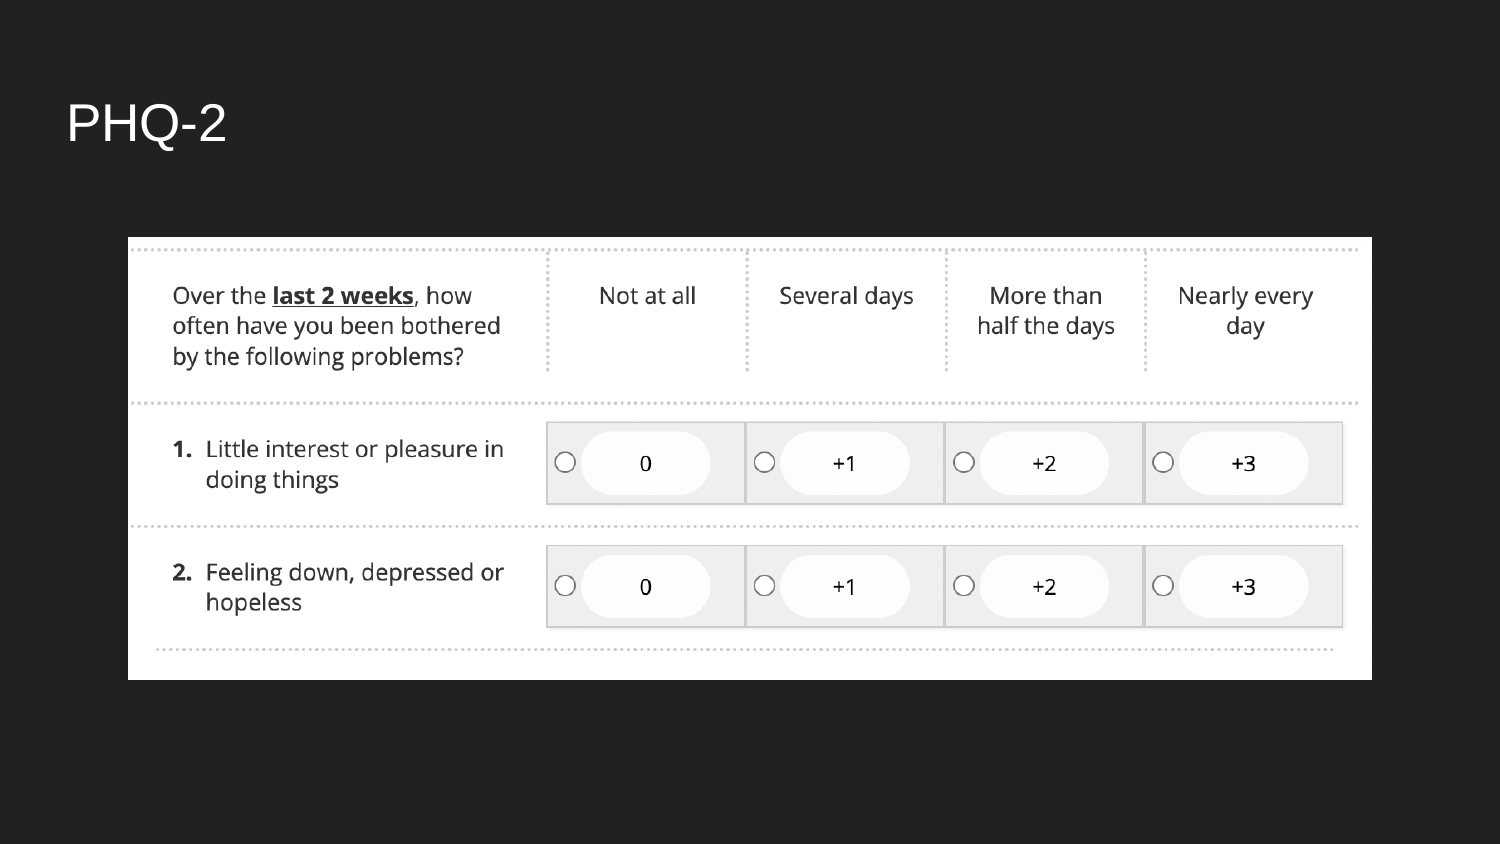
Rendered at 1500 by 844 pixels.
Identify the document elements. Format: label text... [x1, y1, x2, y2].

title PHQ-2 [51, 72, 1449, 167]
picture [127, 237, 1373, 680]
